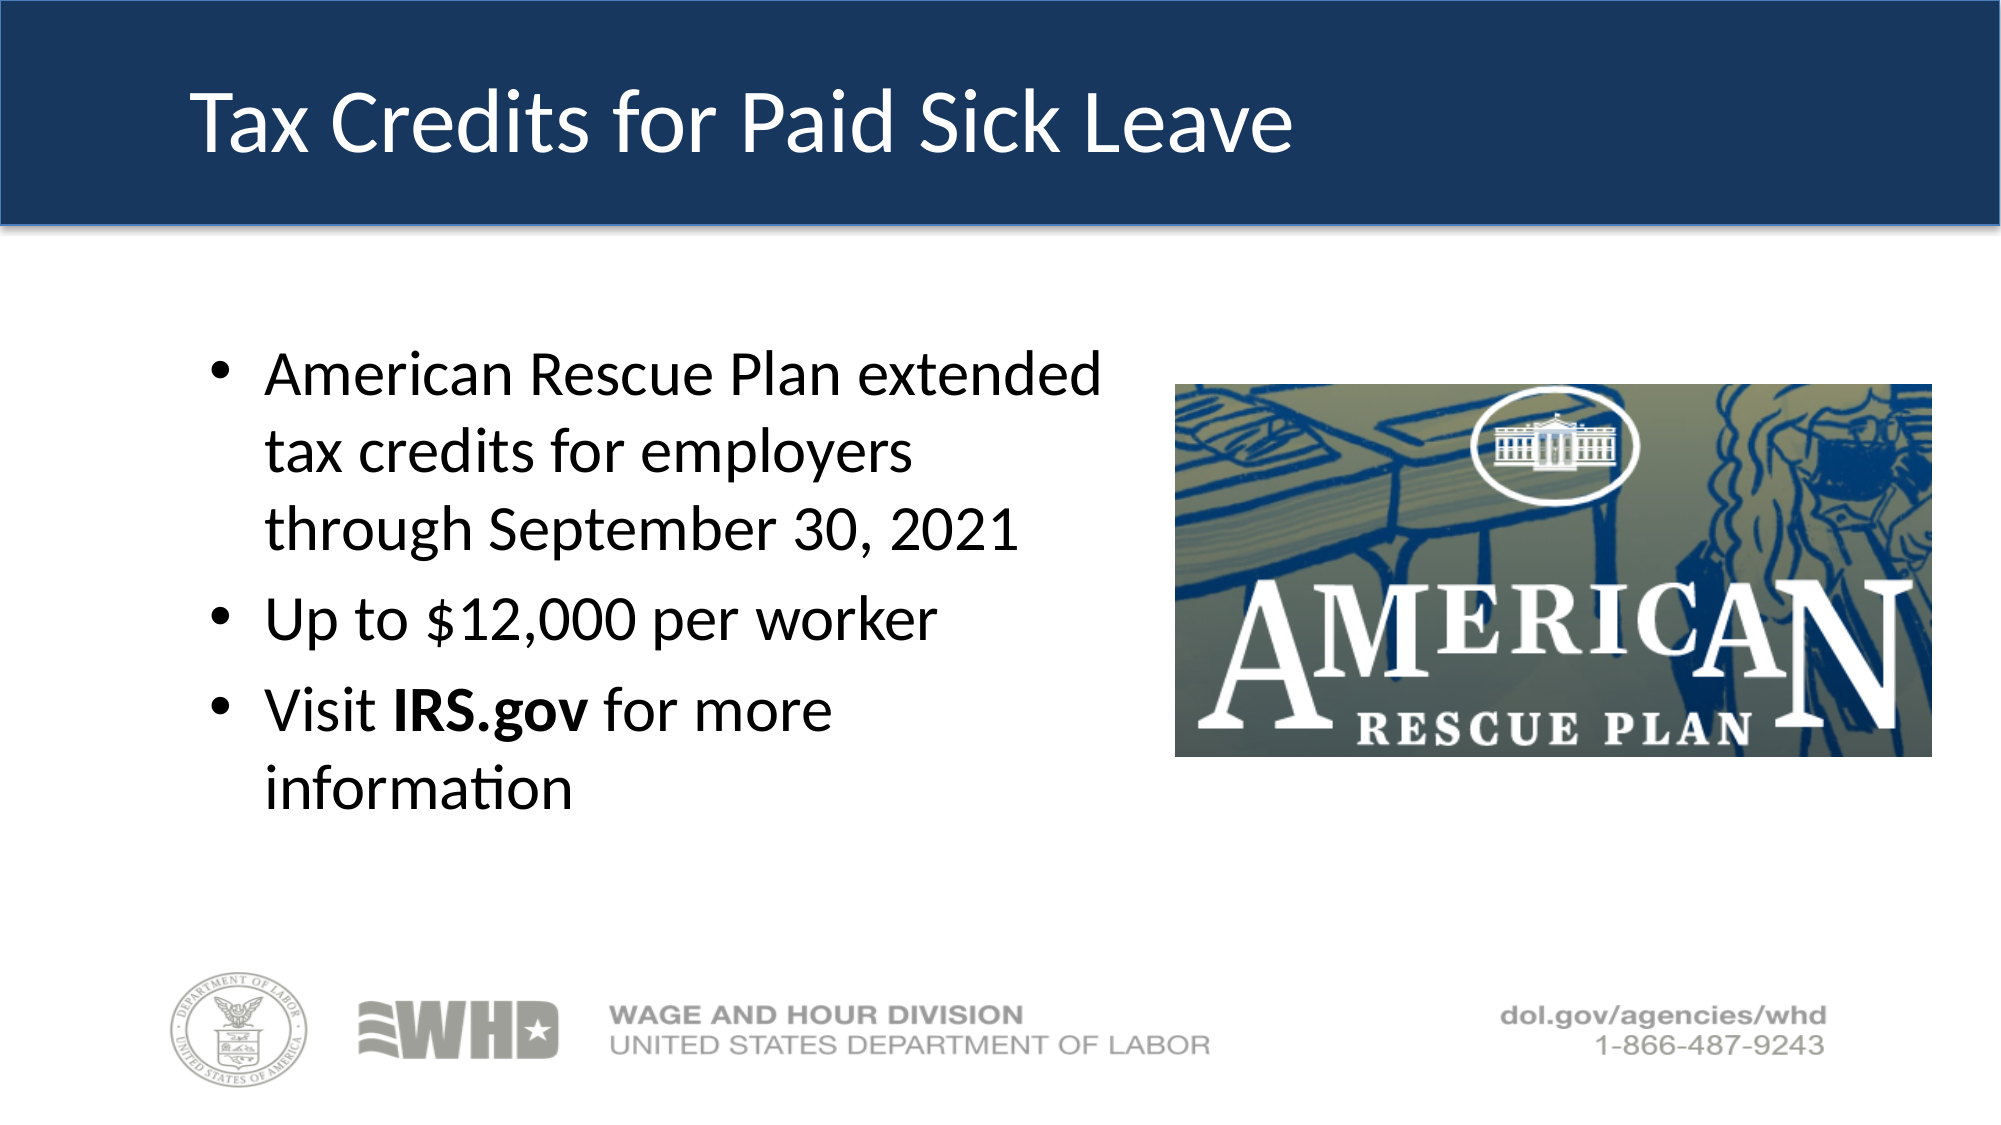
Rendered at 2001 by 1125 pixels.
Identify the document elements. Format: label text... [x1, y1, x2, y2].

picture [154, 964, 1846, 1096]
title Tax Credits for Paid Sick Leave [174, 0, 1900, 233]
list American Rescue Plan extended tax credits for employers through September 30, 2021 Up to $12,000 per worker Visit IRS.gov for more information [194, 322, 1129, 895]
picture [1174, 384, 1932, 757]
